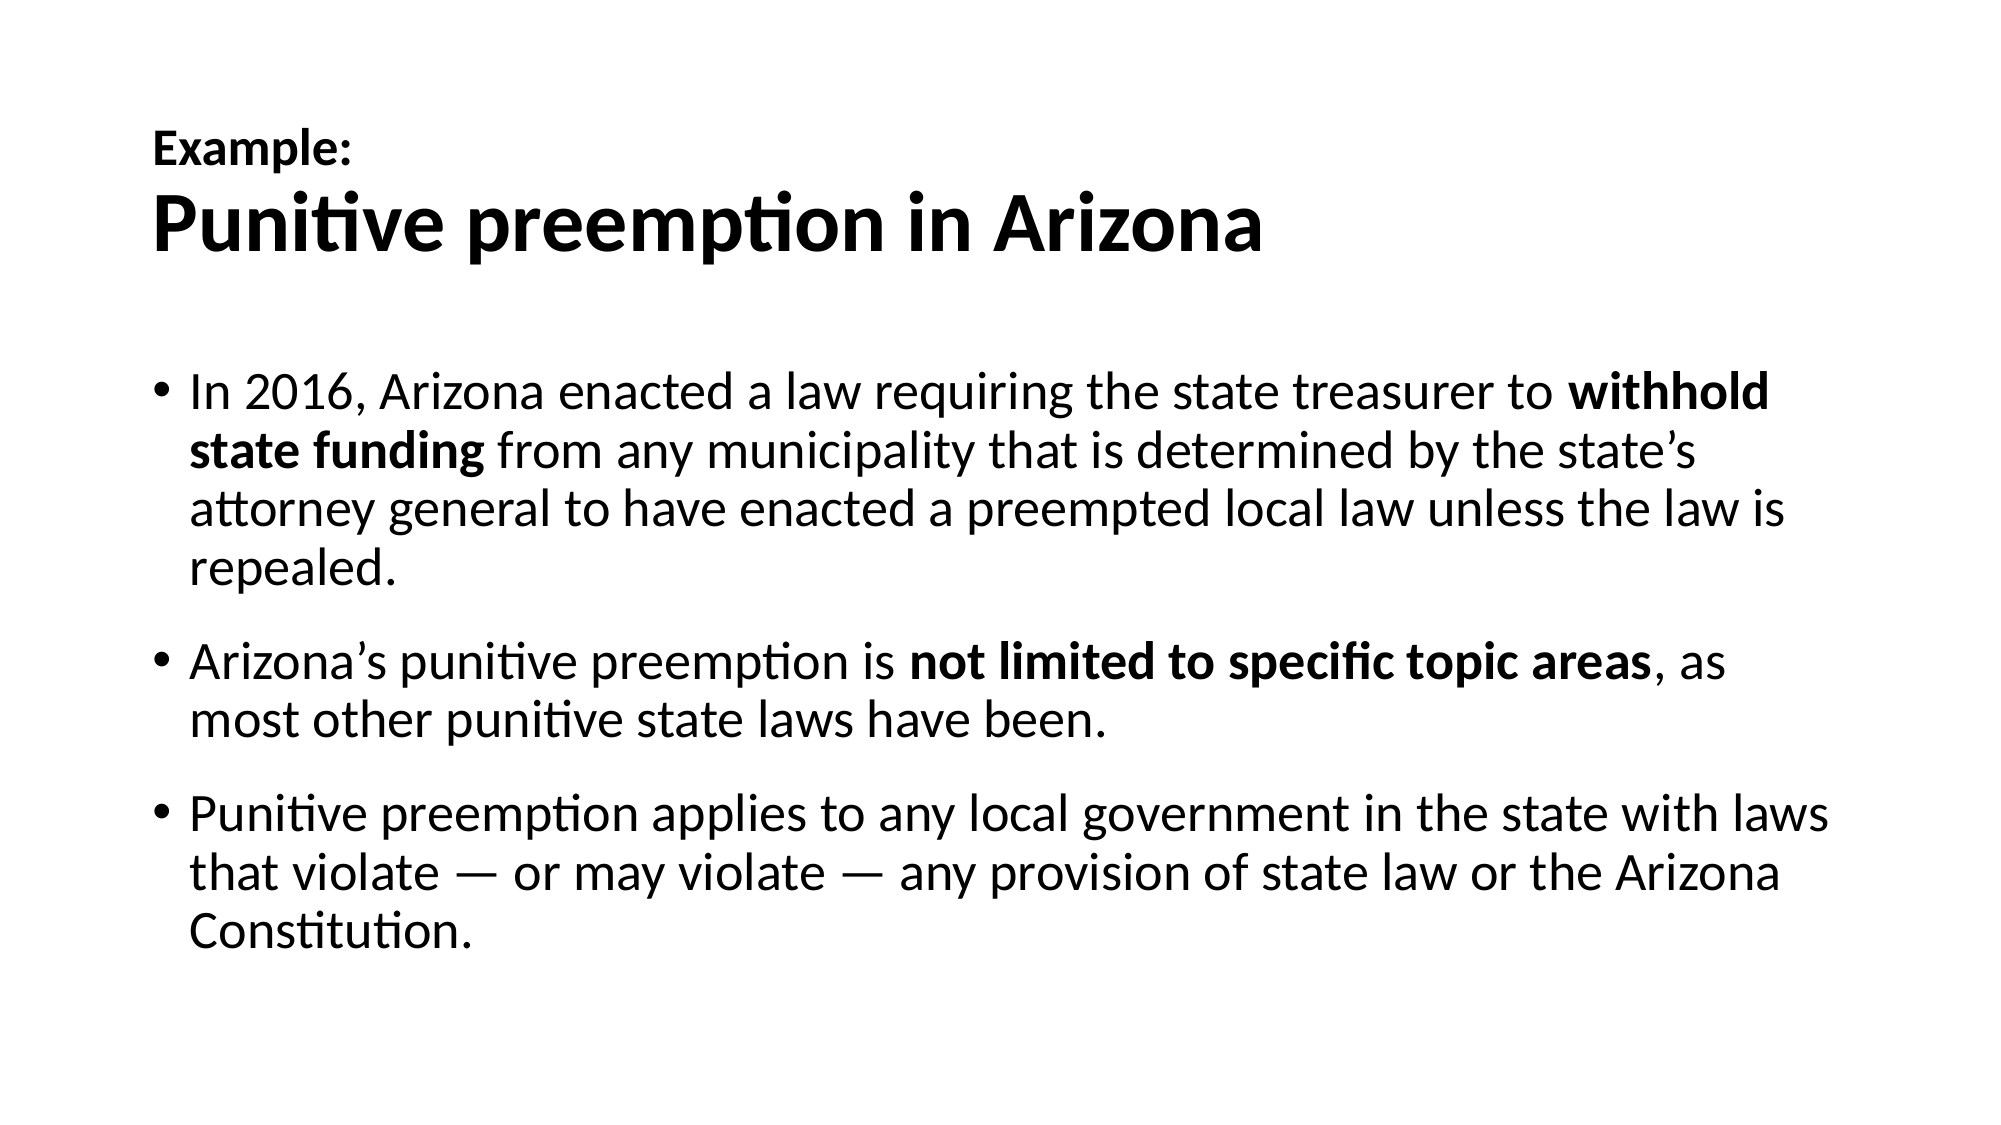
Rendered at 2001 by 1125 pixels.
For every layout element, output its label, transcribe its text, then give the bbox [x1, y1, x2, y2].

list In 2016, Arizona enacted a law requiring the state treasurer to withhold state funding from any municipality that is determined by the state’s attorney general to have enacted a preempted local law unless the law is repealed. Arizona’s punitive preemption is not limited to specific topic areas, as most other punitive state laws have been. Punitive preemption applies to any local government in the state with laws that violate — or may violate — any provision of state law or the Arizona Constitution. [137, 310, 1863, 1014]
title Example: Punitive preemption in Arizona [137, 111, 1863, 278]
